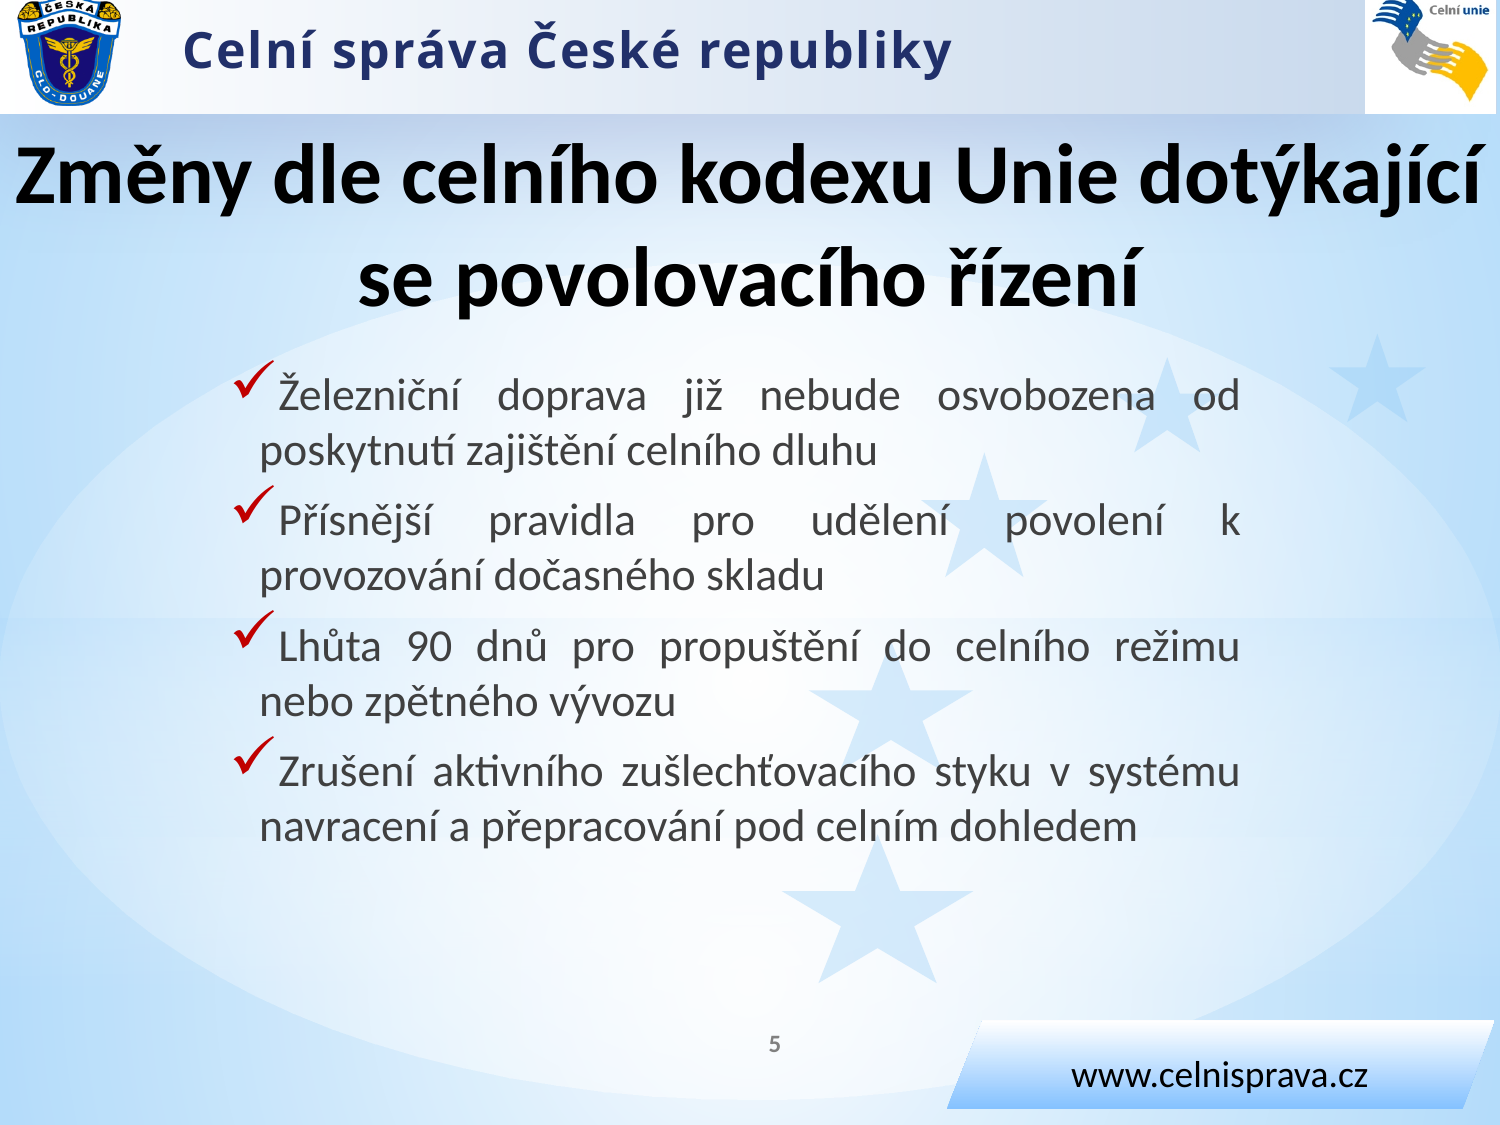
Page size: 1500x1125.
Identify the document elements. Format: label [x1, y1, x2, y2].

text_box [0, 0, 1497, 1109]
